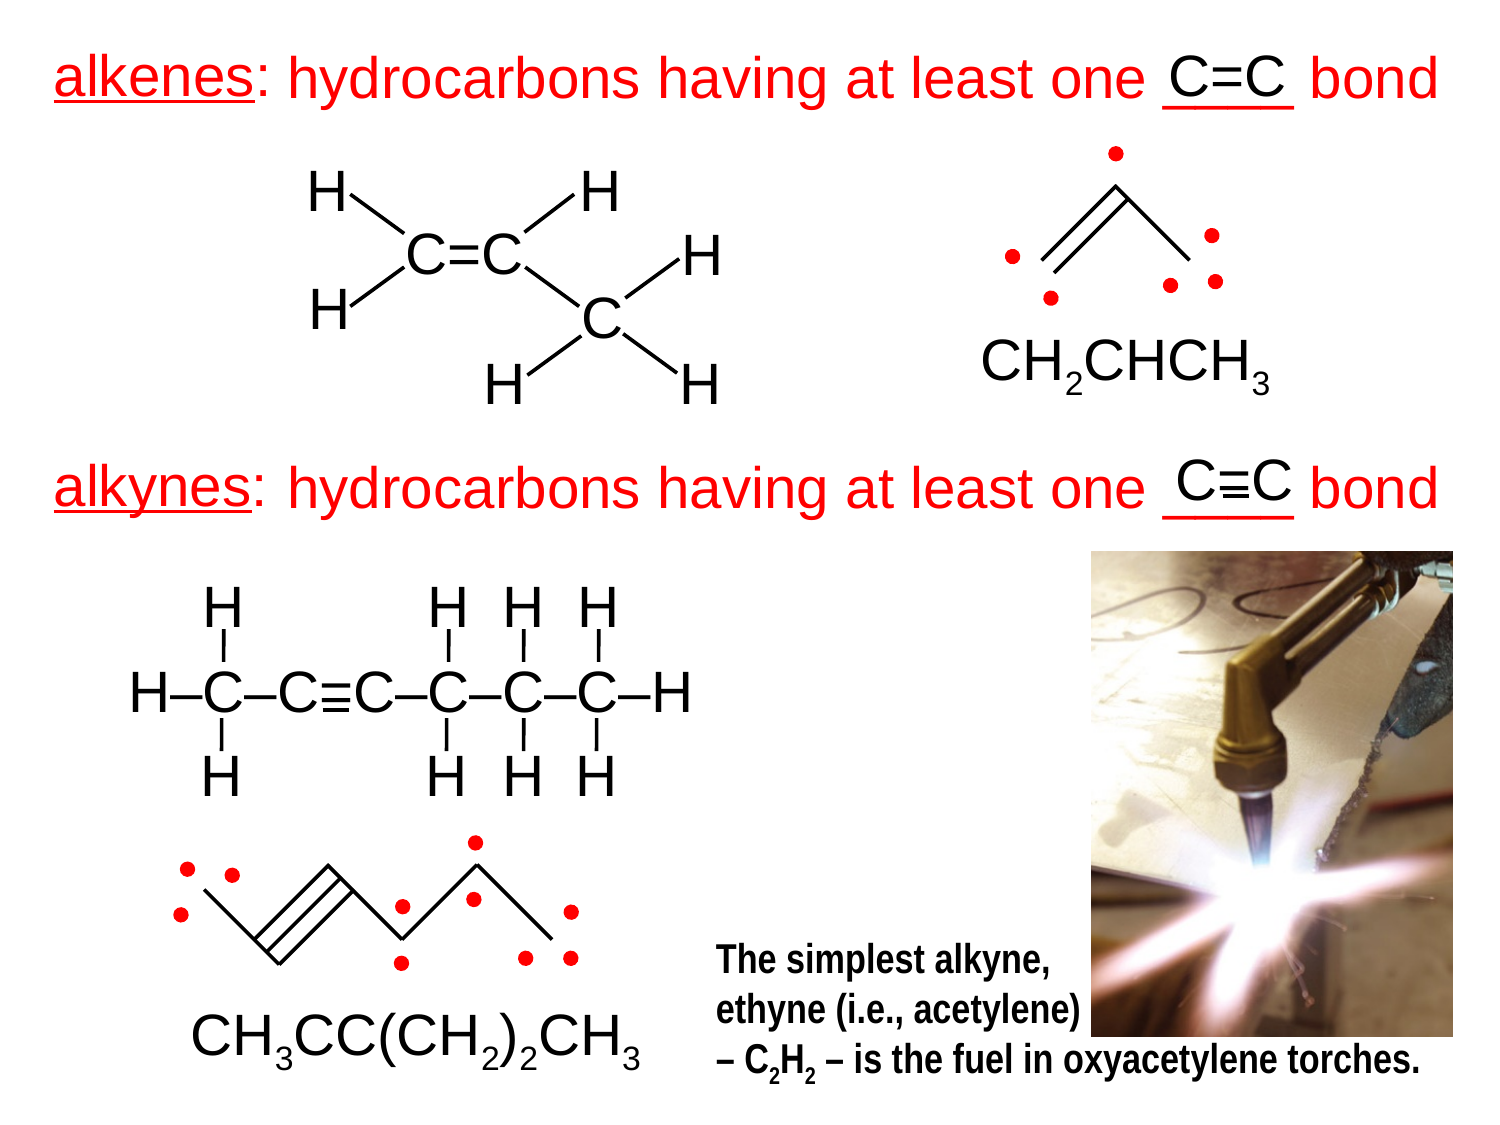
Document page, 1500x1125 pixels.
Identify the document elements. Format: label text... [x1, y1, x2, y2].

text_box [379, 902, 425, 967]
text_box C=C [1154, 30, 1302, 116]
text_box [1008, 245, 1055, 310]
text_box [518, 910, 596, 968]
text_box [451, 839, 498, 904]
text_box alkenes: [38, 30, 303, 116]
text_box hydrocarbons having at least one ____ bond [1309, 443, 1473, 528]
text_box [112, 561, 691, 816]
text_box hydrocarbons having at least one ____ bond [272, 32, 1473, 118]
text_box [1161, 235, 1239, 293]
text_box [1108, 146, 1124, 162]
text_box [1041, 185, 1190, 274]
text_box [1160, 434, 1310, 521]
text_box CH2CHCH3 [966, 314, 1286, 410]
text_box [290, 144, 739, 425]
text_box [203, 864, 553, 965]
text_box hydrocarbons having at least one ____ bond [272, 443, 1160, 528]
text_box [696, 551, 1453, 1094]
text_box CH3CC(CH2)2CH3 [175, 989, 656, 1085]
text_box alkynes: [38, 441, 300, 526]
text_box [160, 861, 237, 919]
